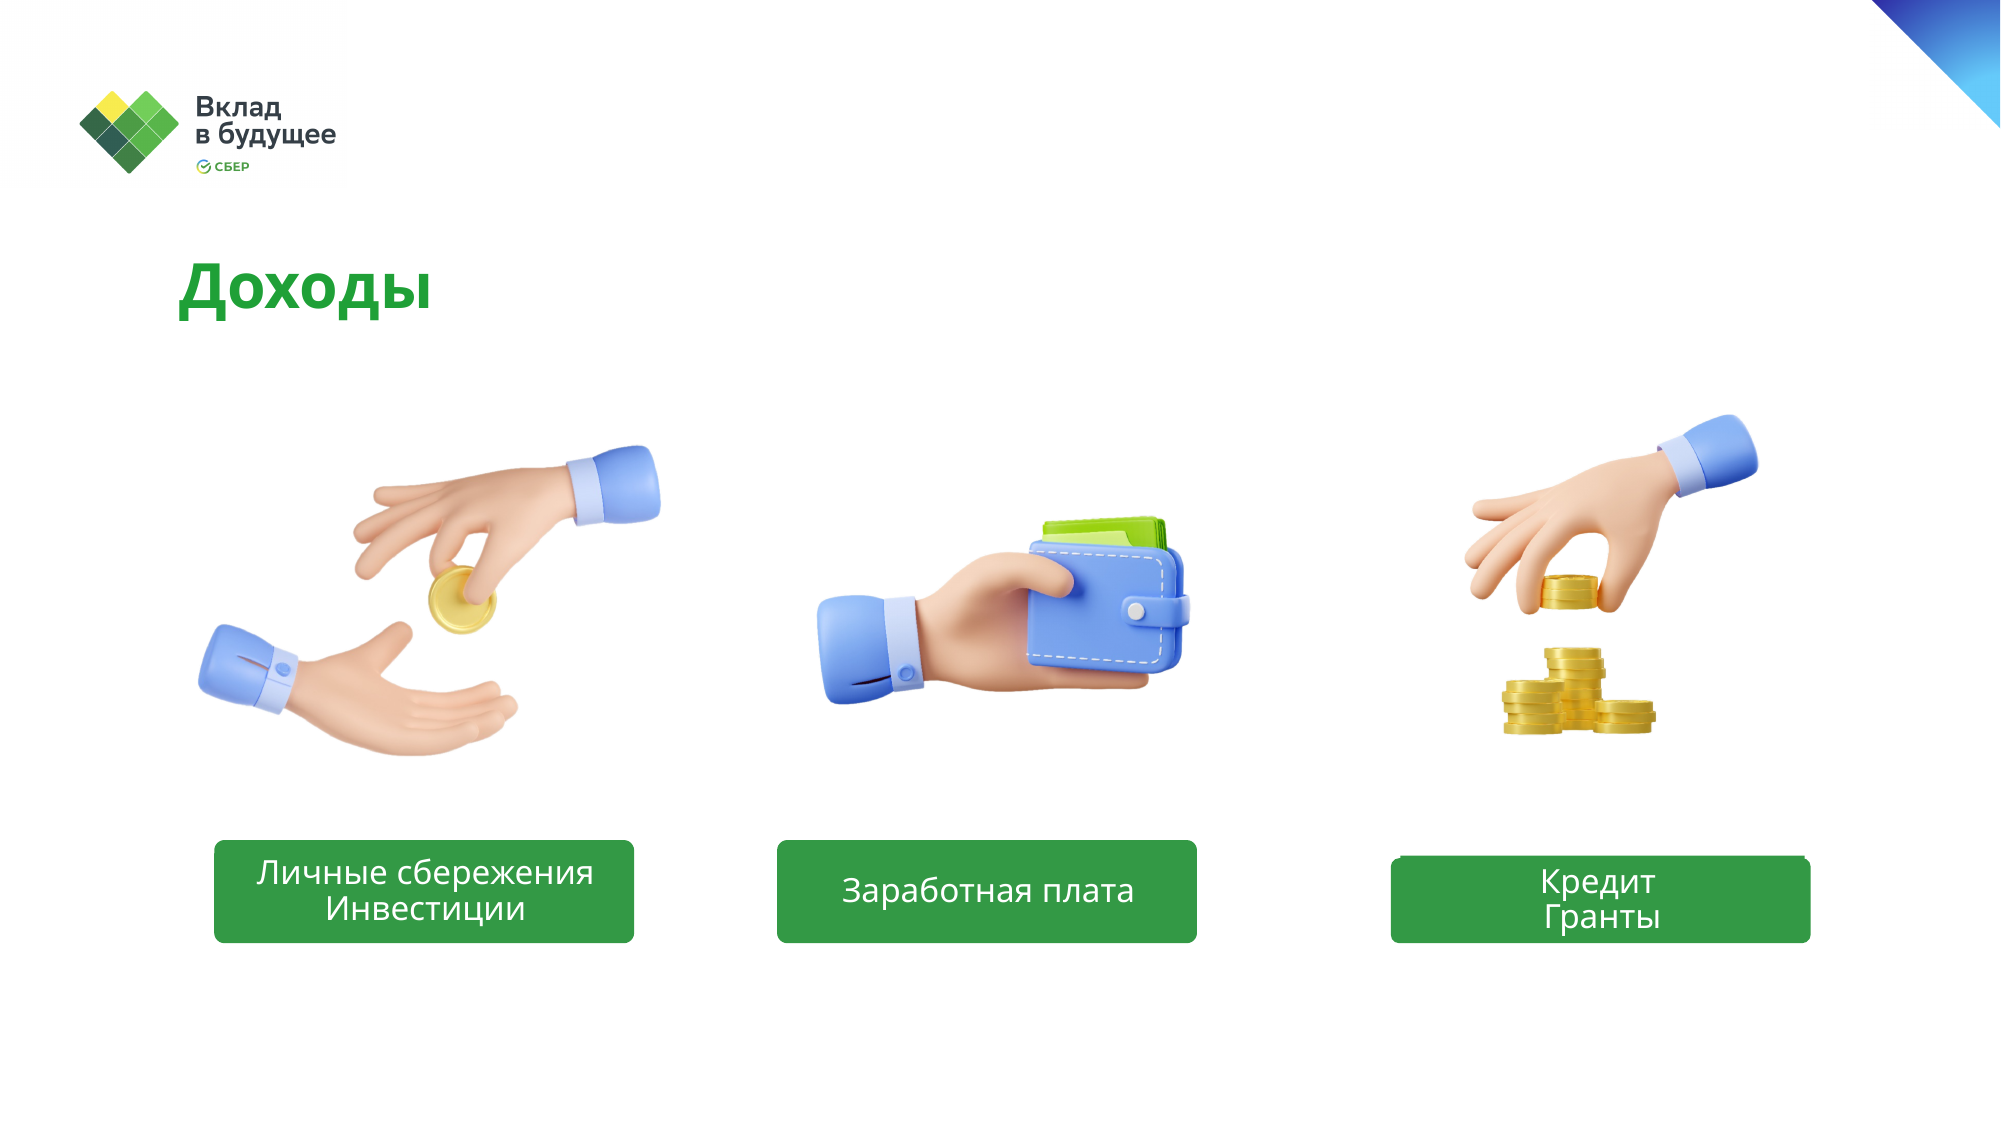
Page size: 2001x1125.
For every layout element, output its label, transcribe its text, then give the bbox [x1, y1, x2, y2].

text_box Доходы [164, 237, 1501, 329]
picture [114, 375, 735, 841]
picture [0, 0, 347, 188]
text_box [213, 839, 635, 944]
picture [1869, 0, 2001, 130]
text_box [1390, 855, 1811, 944]
picture [748, 419, 1252, 797]
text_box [776, 839, 1198, 944]
picture [1359, 344, 1811, 797]
